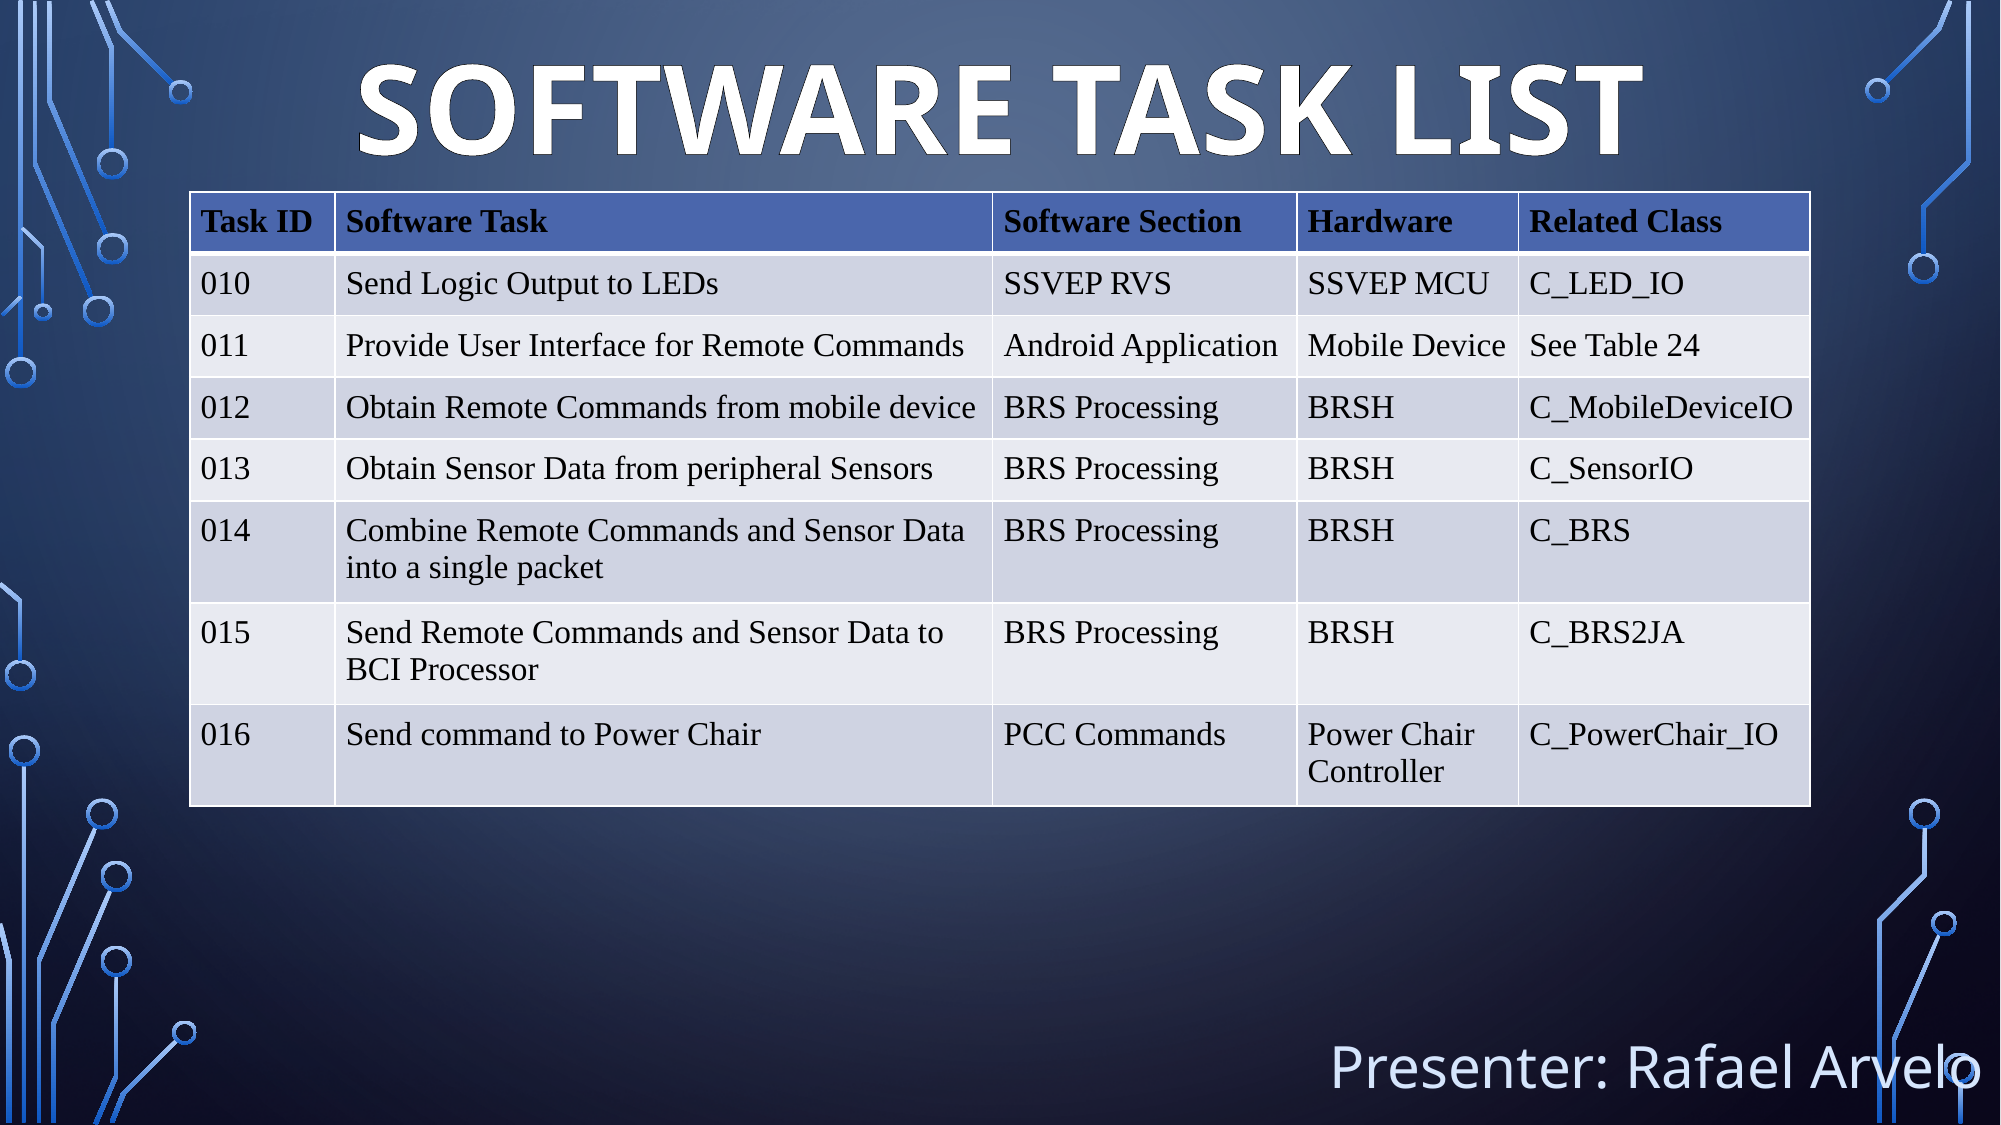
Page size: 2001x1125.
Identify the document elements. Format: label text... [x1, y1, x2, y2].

table_cell 012 [191, 378, 334, 438]
table_cell SSVEP MCU [1298, 256, 1518, 315]
table_cell C_LED_IO [1519, 256, 1809, 315]
table_cell BRSH [1298, 440, 1518, 500]
table_cell C_BRS2JA [1519, 604, 1809, 704]
table_cell C_SensorIO [1519, 440, 1809, 500]
table_cell 013 [191, 440, 334, 500]
table_header Software Task [336, 193, 992, 251]
table_cell Obtain Remote Commands from mobile device [336, 378, 992, 438]
table_cell Send Remote Commands and Sensor Data to BCI Processor [336, 604, 992, 704]
table_cell Mobile Device [1298, 316, 1518, 376]
table_cell BRS Processing [993, 604, 1296, 704]
table_cell BRSH [1298, 502, 1518, 602]
table_cell Obtain Sensor Data from peripheral Sensors [336, 440, 992, 500]
table_cell 015 [191, 604, 334, 704]
table_cell Android Application [993, 316, 1296, 376]
table_cell C_MobileDeviceIO [1519, 378, 1809, 438]
table_cell Provide User Interface for Remote Commands [336, 316, 992, 376]
table_header Hardware [1298, 193, 1518, 251]
table_cell PCC Commands [993, 705, 1296, 805]
table_cell C_PowerChair_IO [1519, 705, 1809, 805]
table_cell 014 [191, 502, 334, 602]
table_header Task ID [191, 193, 334, 251]
table_cell 016 [191, 705, 334, 805]
table_header Software Section [993, 193, 1296, 251]
table_cell Send command to Power Chair [336, 705, 992, 805]
table_cell BRSH [1298, 378, 1518, 438]
table_header Related Class [1519, 193, 1809, 251]
title Software Task List [0, 41, 2000, 187]
table_cell Combine Remote Commands and Sensor Data into a single packet [336, 502, 992, 602]
table_cell Power Chair Controller [1298, 705, 1518, 805]
table_cell C_BRS [1519, 502, 1809, 602]
table_cell 010 [191, 256, 334, 315]
table_cell BRS Processing [993, 378, 1296, 438]
table_cell BRSH [1298, 604, 1518, 704]
table_cell SSVEP RVS [993, 256, 1296, 315]
table_cell Send Logic Output to LEDs [336, 256, 992, 315]
table_cell BRS Processing [993, 440, 1296, 500]
table_cell 011 [191, 316, 334, 376]
text_box Presenter: Rafael Arvelo [1314, 1023, 2000, 1108]
table_cell See Table 24 [1519, 316, 1809, 376]
table_cell BRS Processing [993, 502, 1296, 602]
